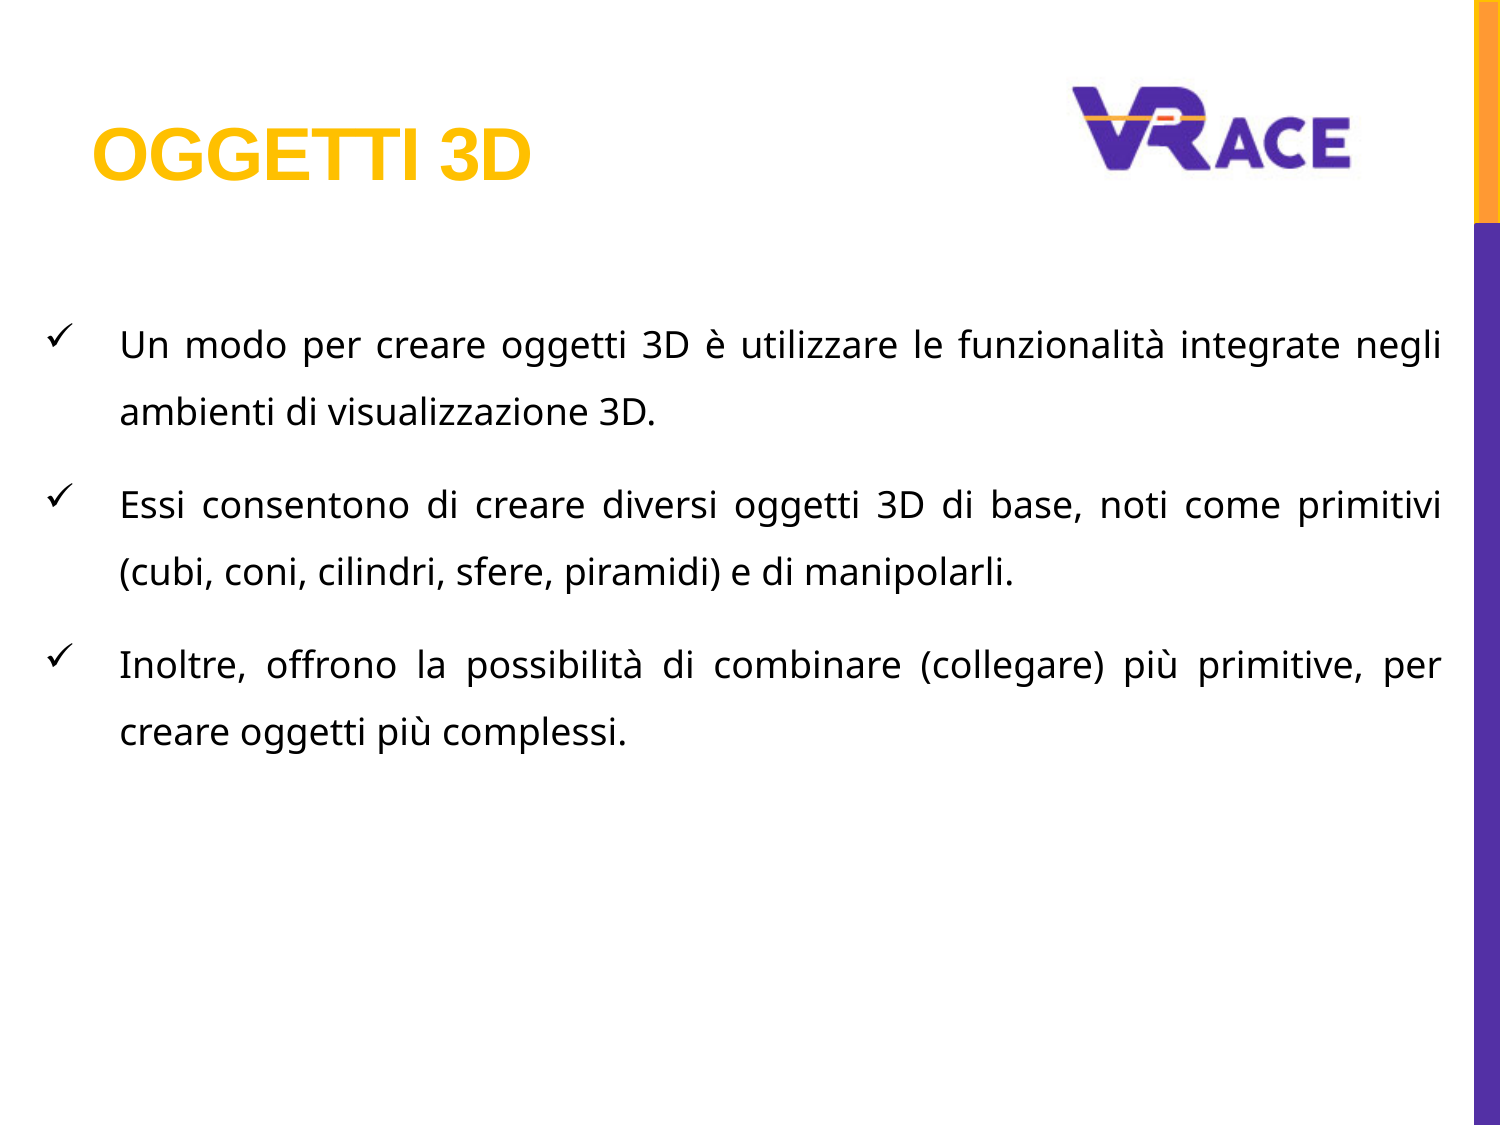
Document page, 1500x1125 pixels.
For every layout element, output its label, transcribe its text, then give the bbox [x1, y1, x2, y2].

title Oggetti 3D [76, 78, 1027, 203]
list Un modo per creare oggetti 3D è utilizzare le funzionalità integrate negli ambienti di visualizzazione 3D. Essi consentono di creare diversi oggetti 3D di base, noti come primitivi (cubi, coni, cilindri, sfere, piramidi) e di manipolarli. Inoltre, offrono la possibilità di combinare (collegare) più primitive, per creare oggetti più complessi. [29, 290, 1459, 787]
picture [1057, 39, 1374, 222]
